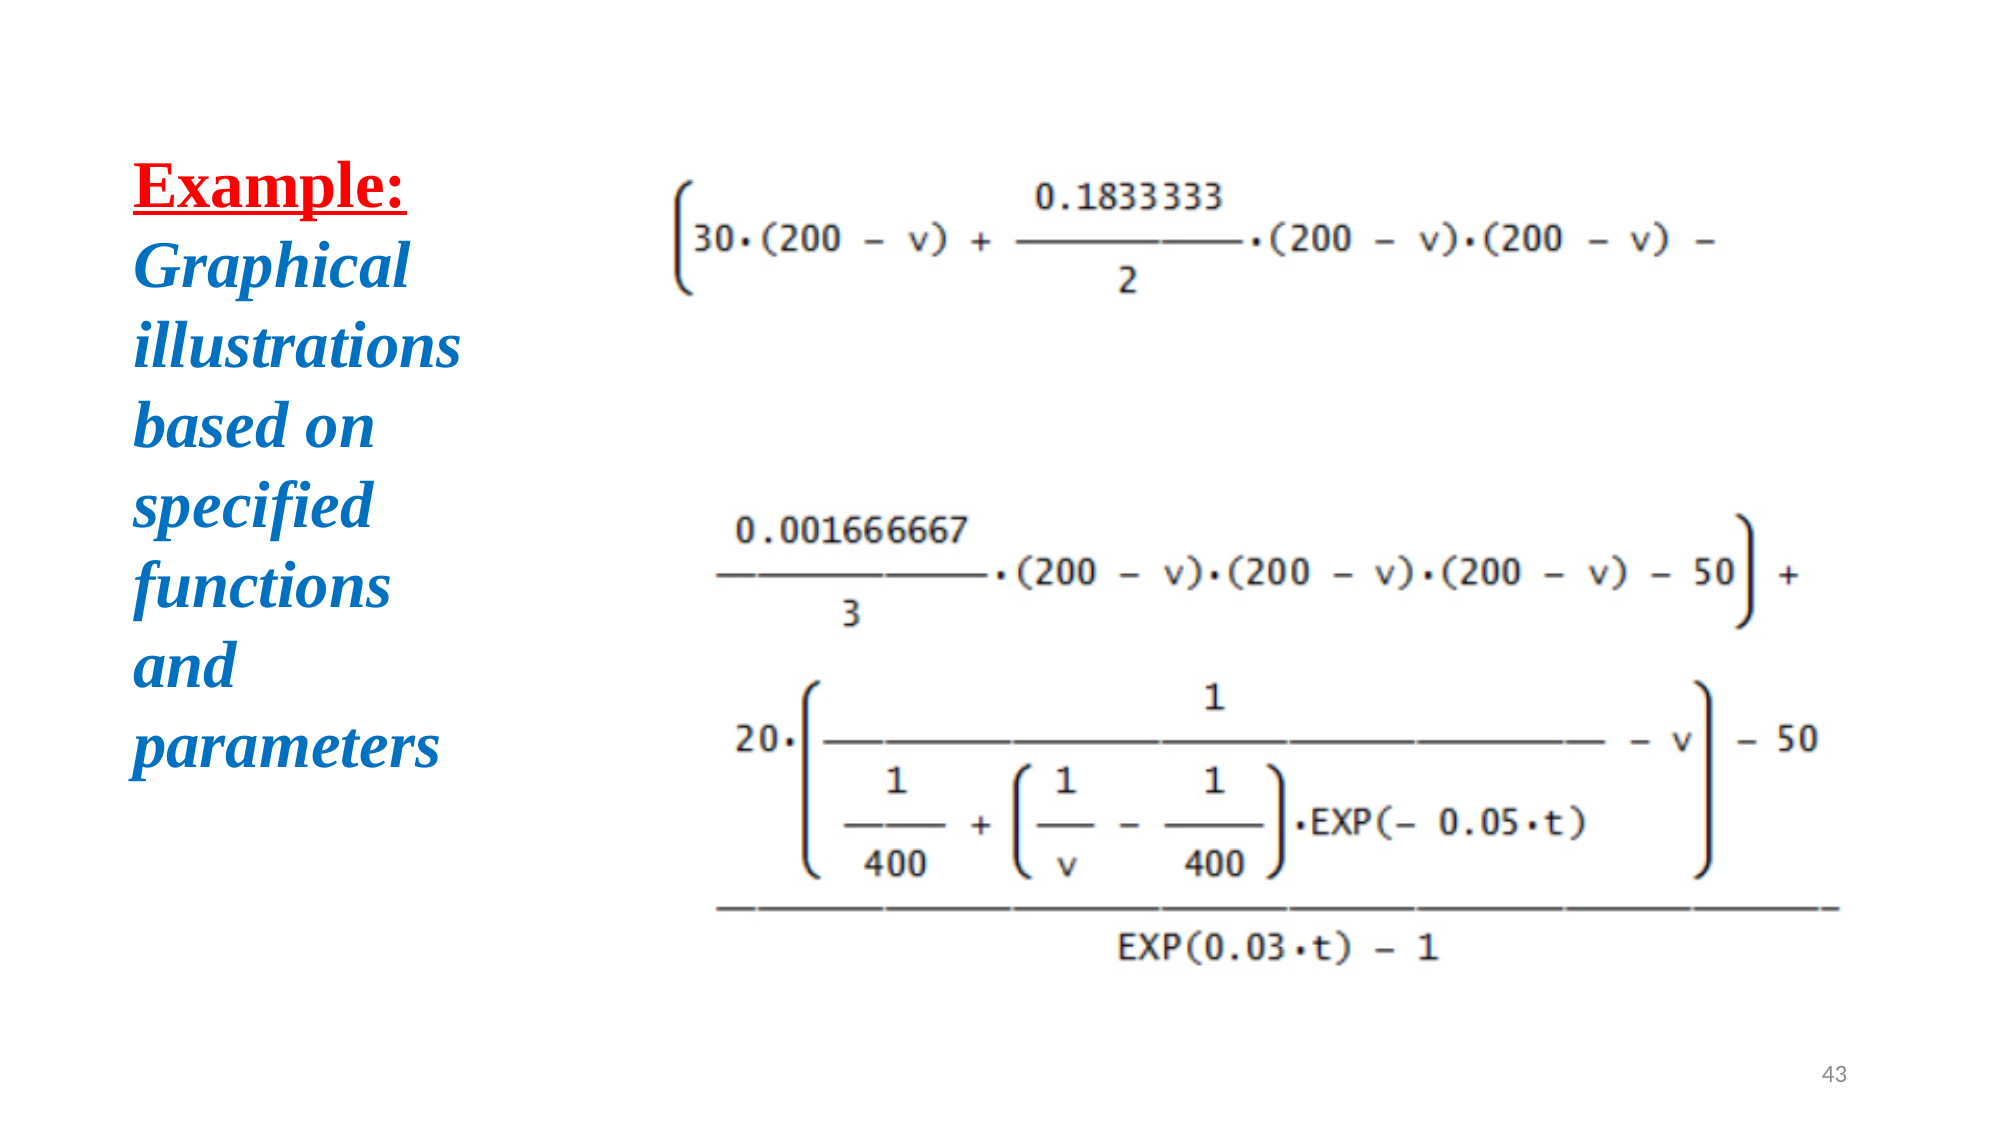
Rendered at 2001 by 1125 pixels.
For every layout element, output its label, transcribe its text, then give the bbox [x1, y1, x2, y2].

picture [646, 105, 1928, 1043]
slide_number 43 [1412, 1043, 1863, 1103]
text_box Example: Graphical illustrations based on specified functions and parameters [118, 133, 513, 788]
